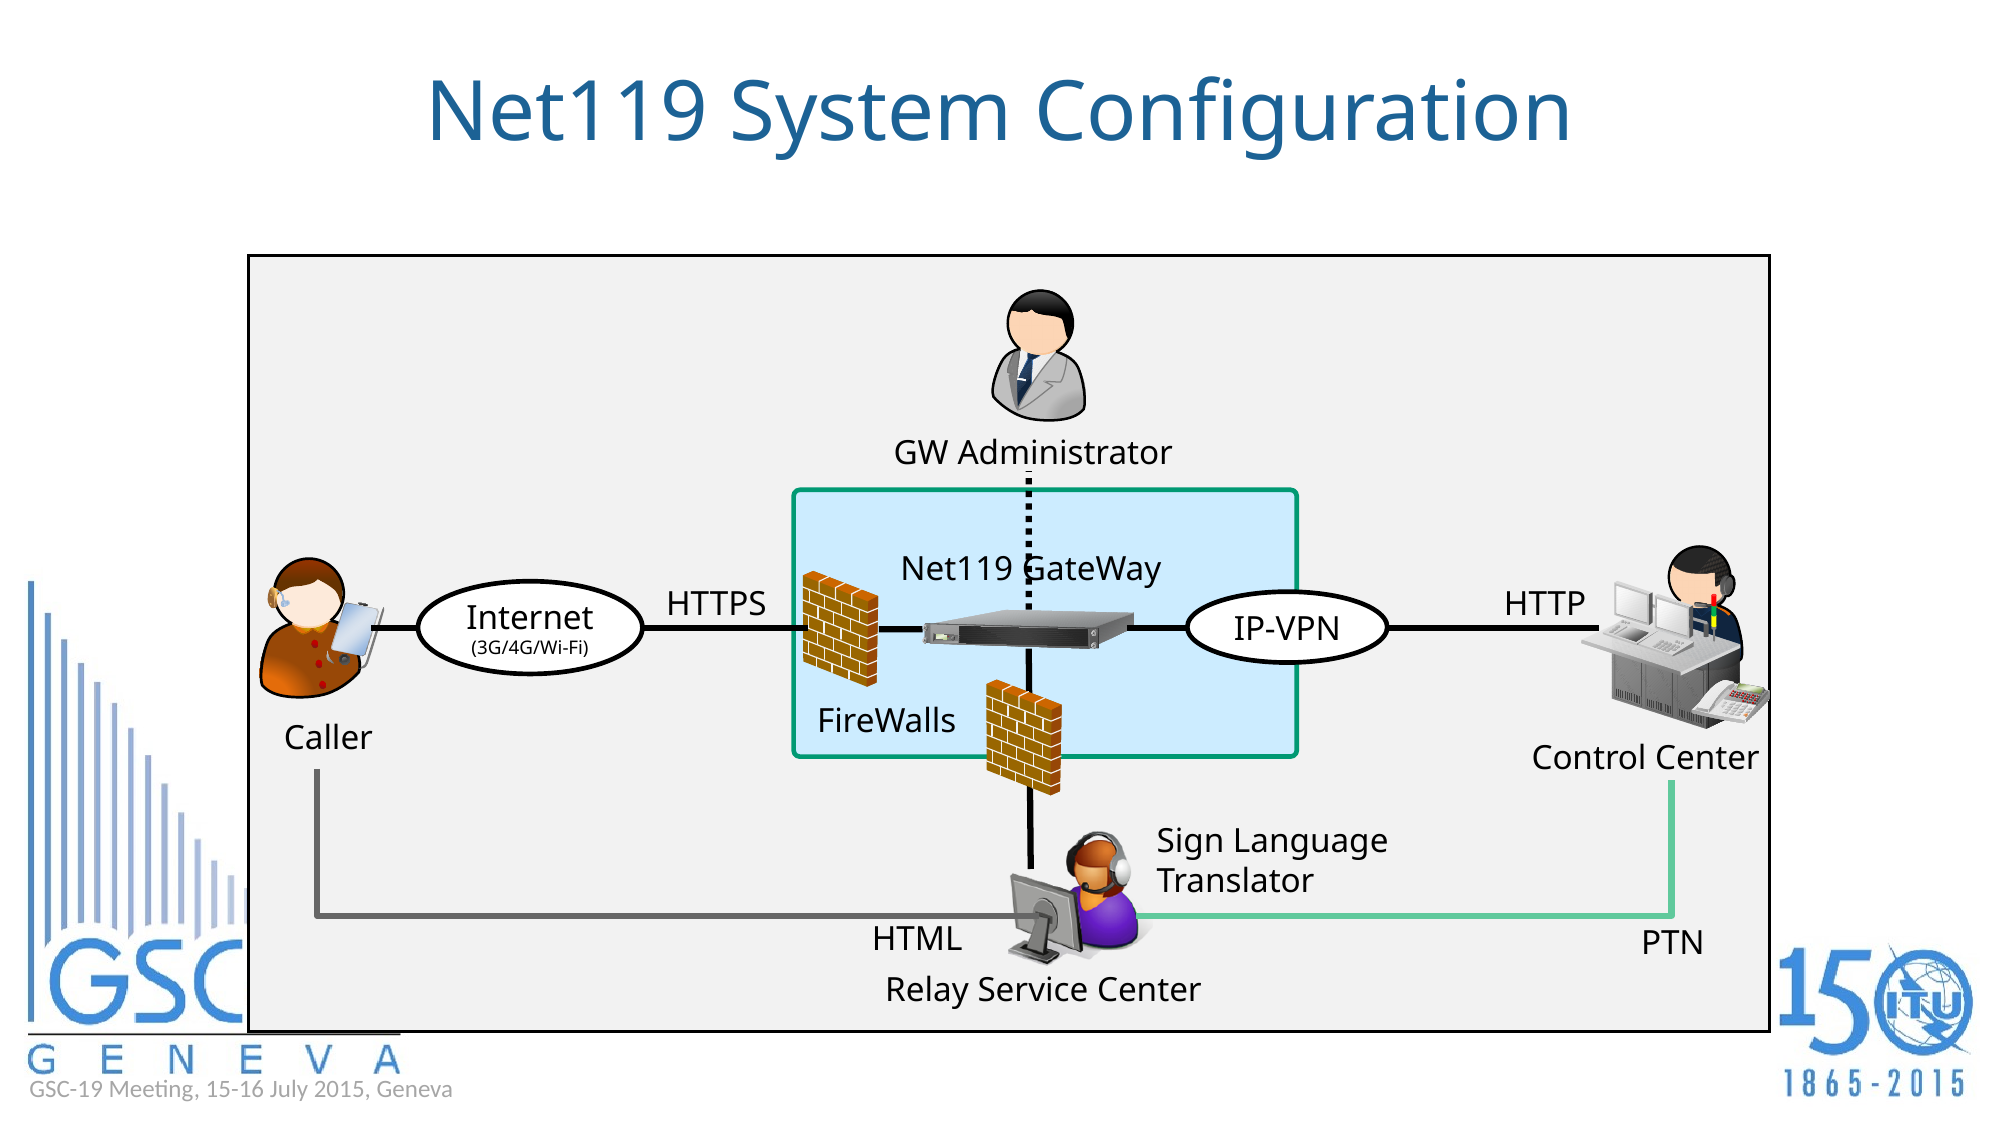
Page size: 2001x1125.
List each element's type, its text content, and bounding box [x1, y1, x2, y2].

text_box Control Center [1504, 729, 1788, 784]
text_box IP-VPN [1187, 628, 1388, 663]
picture [922, 609, 1136, 649]
text_box [793, 489, 1028, 626]
picture [1766, 936, 1986, 1107]
text_box Internet (3G/4G/Wi-Fi) [418, 581, 643, 674]
text_box Relay Service Center [604, 961, 1483, 1016]
text_box Net119 GateWay [1029, 540, 1197, 595]
text_box [317, 768, 1003, 916]
text_box Net119 GateWay [885, 540, 1028, 595]
text_box FireWalls [797, 693, 977, 745]
picture [1581, 544, 1770, 730]
text_box HTTP [1486, 575, 1604, 625]
text_box [1029, 489, 1297, 625]
text_box Sign Language Translator [1150, 812, 1486, 905]
text_box [1153, 784, 1672, 916]
picture [259, 556, 379, 699]
text_box [248, 255, 1770, 1032]
text_box IP-VPN [1187, 591, 1388, 627]
text_box PTN [1612, 915, 1733, 968]
picture [990, 288, 1086, 422]
picture [19, 567, 416, 1084]
text_box [1032, 631, 1297, 757]
text_box [793, 631, 1025, 757]
text_box HTTPS [647, 575, 786, 627]
picture [801, 570, 880, 688]
text_box HTML [847, 911, 987, 961]
title Net119 System Configuration [137, 34, 1863, 193]
text_box Caller [259, 710, 398, 763]
picture [1003, 819, 1153, 970]
text_box GW Administrator [794, 424, 1272, 479]
picture [985, 679, 1063, 797]
